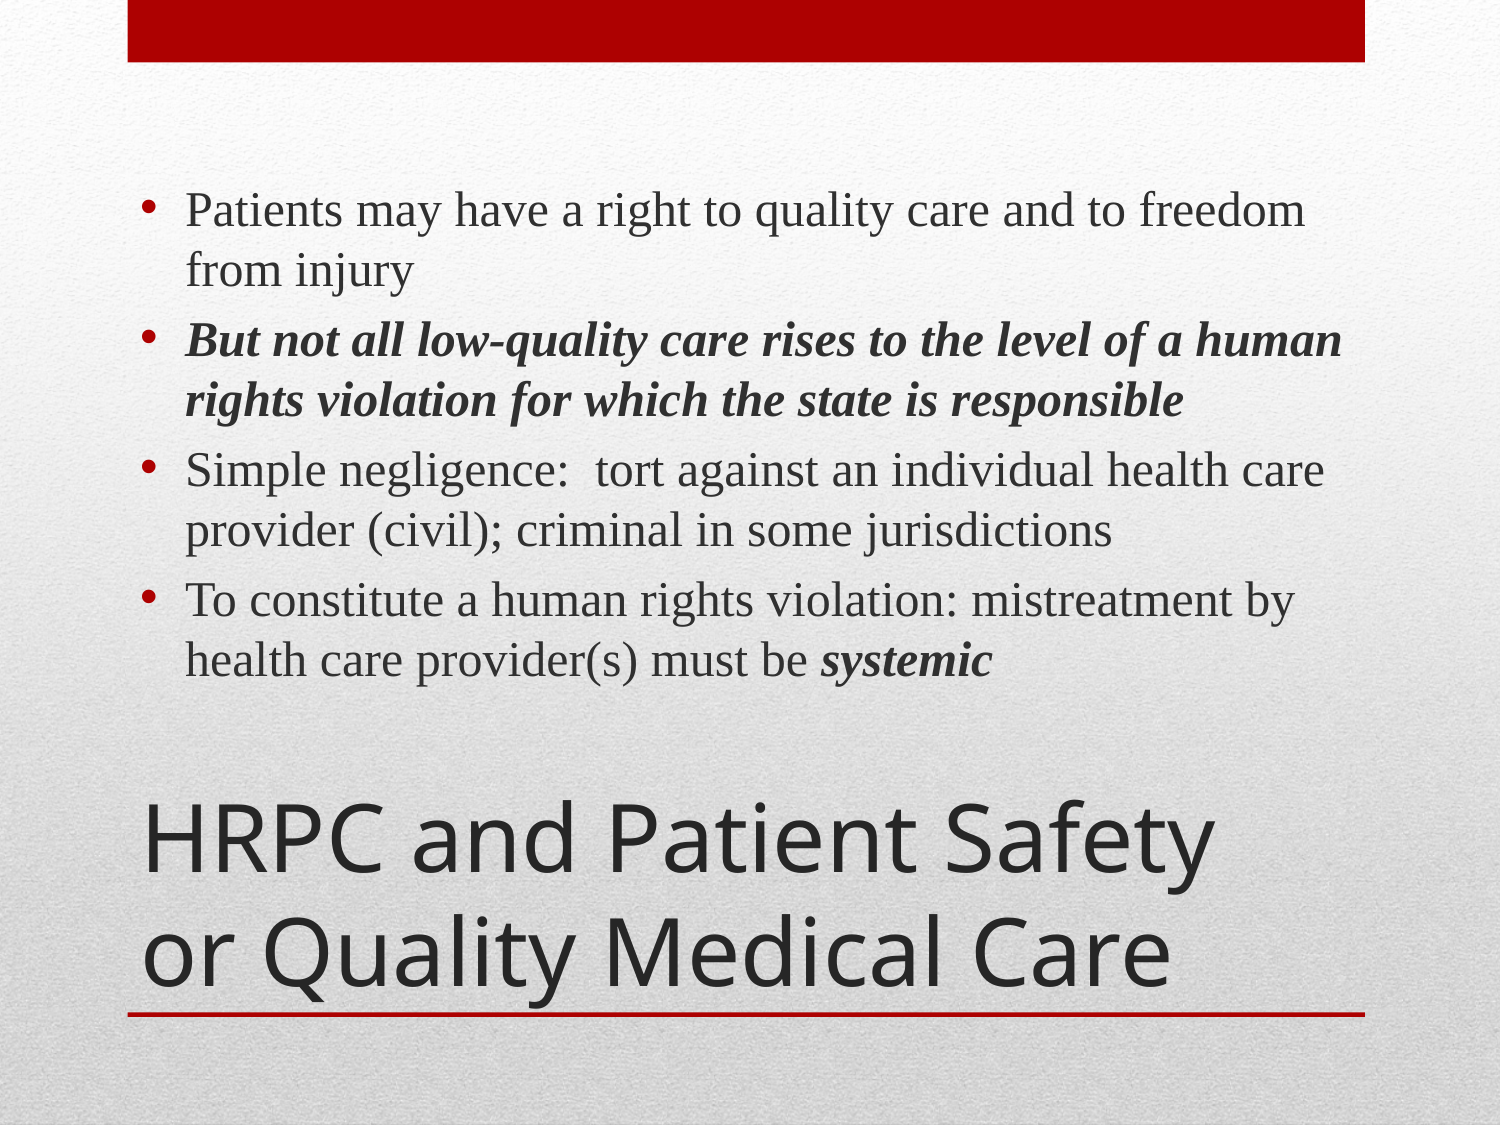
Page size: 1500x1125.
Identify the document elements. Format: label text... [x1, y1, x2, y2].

list Patients may have a right to quality care and to freedom from injury But not all low-quality care rises to the level of a human rights violation for which the state is responsible Simple negligence: tort against an individual health care provider (civil); criminal in some jurisdictions To constitute a human rights violation: mistreatment by health care provider(s) must be systemic [125, 112, 1363, 750]
title HRPC and Patient Safety or Quality Medical Care [125, 750, 1238, 1013]
